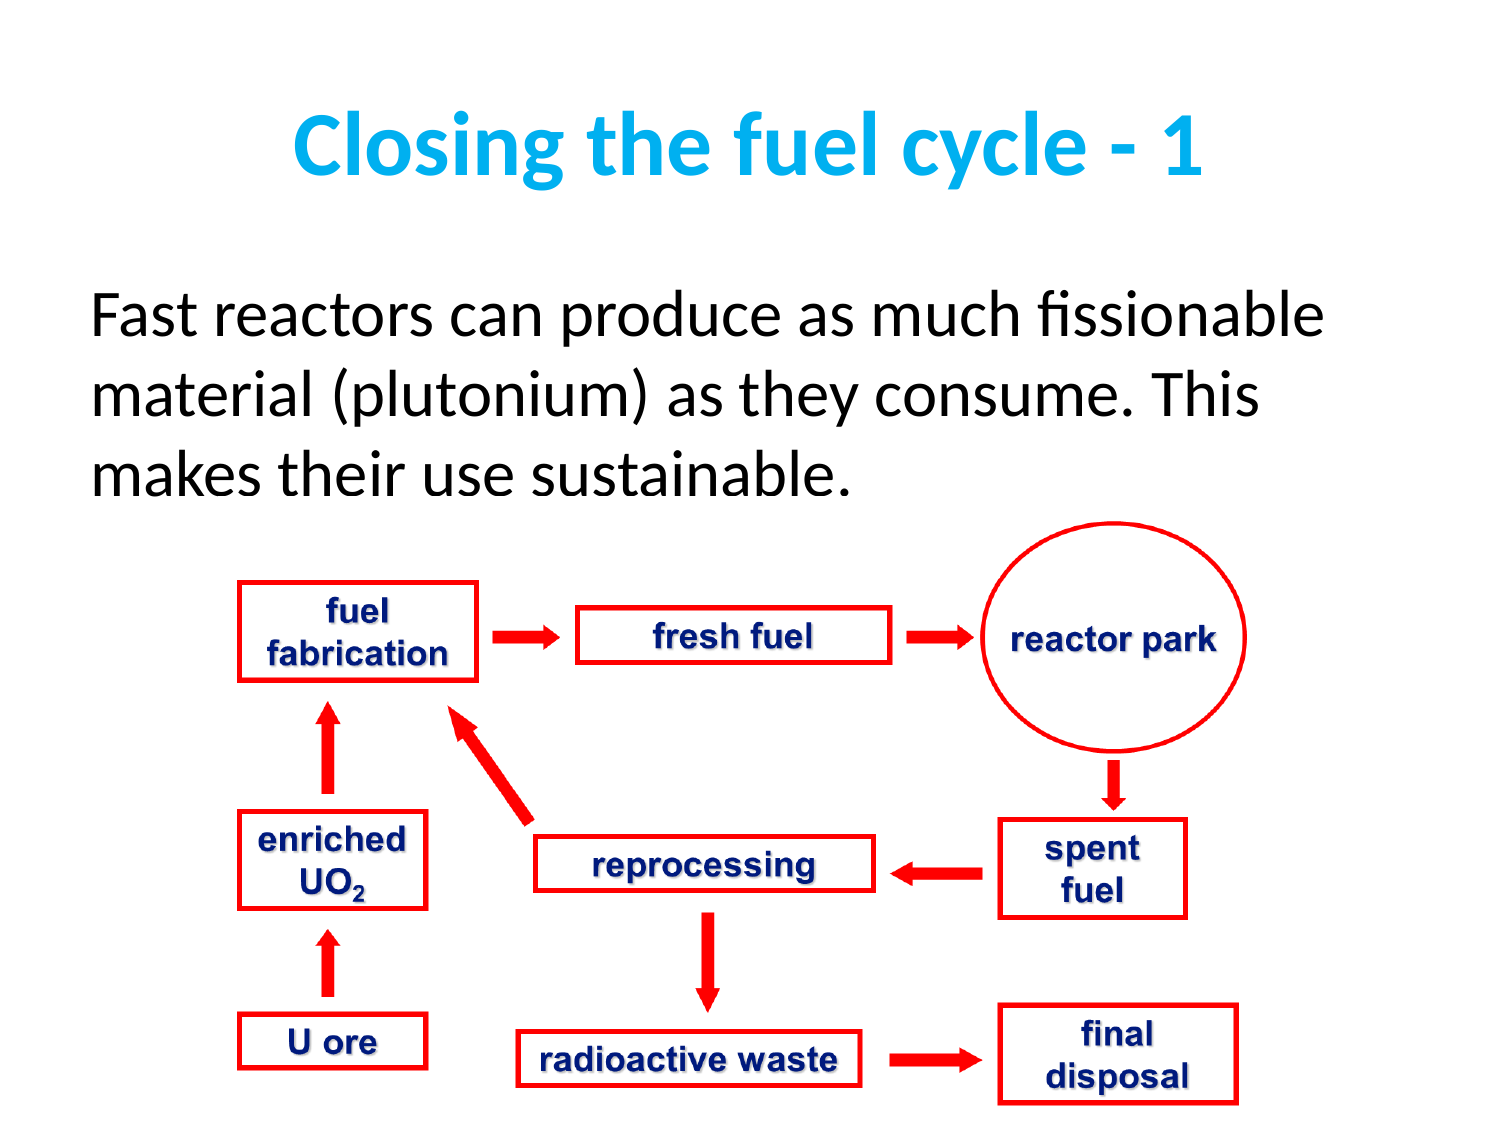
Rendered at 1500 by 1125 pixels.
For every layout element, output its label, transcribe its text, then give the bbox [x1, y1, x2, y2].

picture [218, 496, 1258, 1125]
title Closing the fuel cycle - 1 [75, 45, 1425, 233]
list Fast reactors can produce as much fissionable material (plutonium) as they consume. This makes their use sustainable. [75, 262, 1425, 539]
